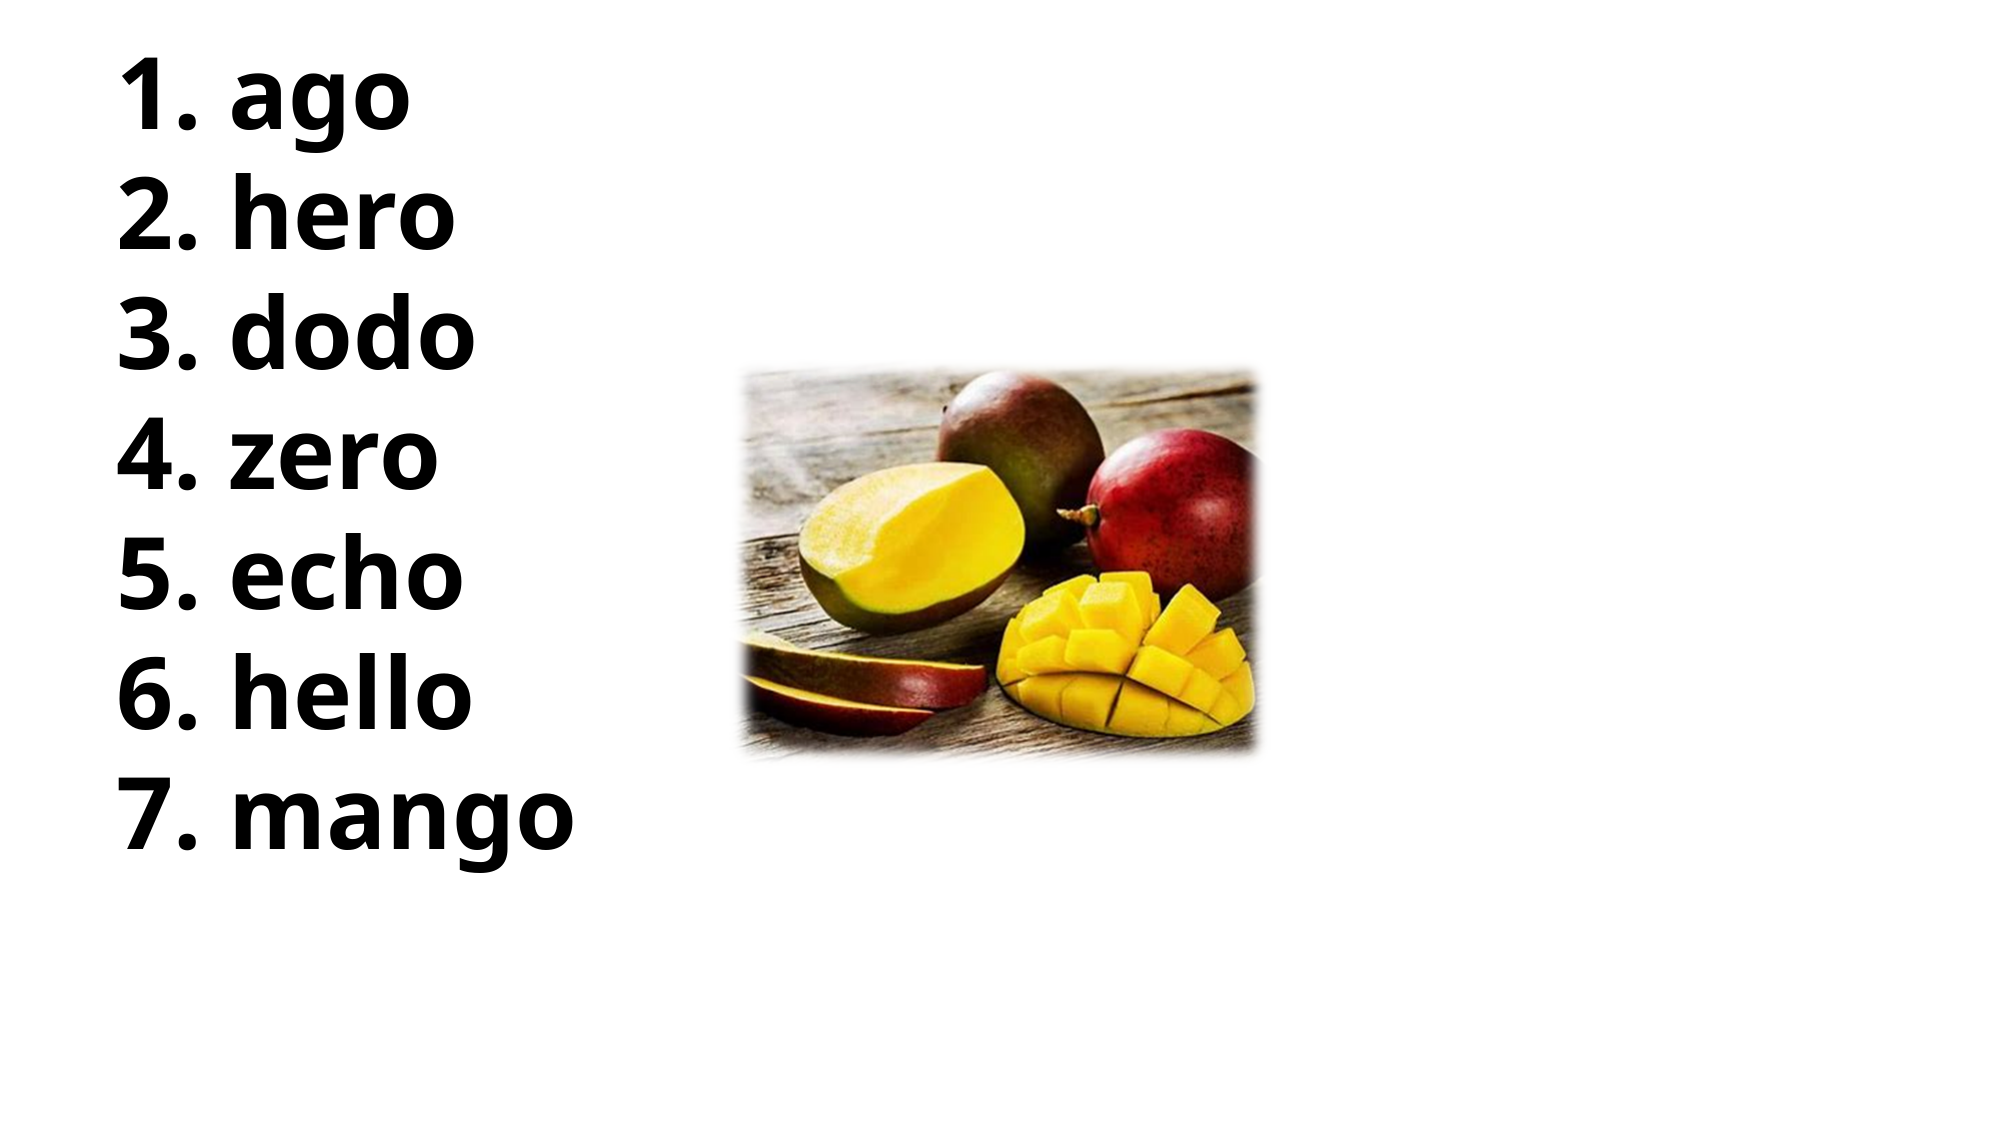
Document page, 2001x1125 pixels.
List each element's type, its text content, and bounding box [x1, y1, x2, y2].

text_box ago hero dodo zero echo hello 7. mango [101, 22, 868, 922]
picture [729, 357, 1271, 768]
